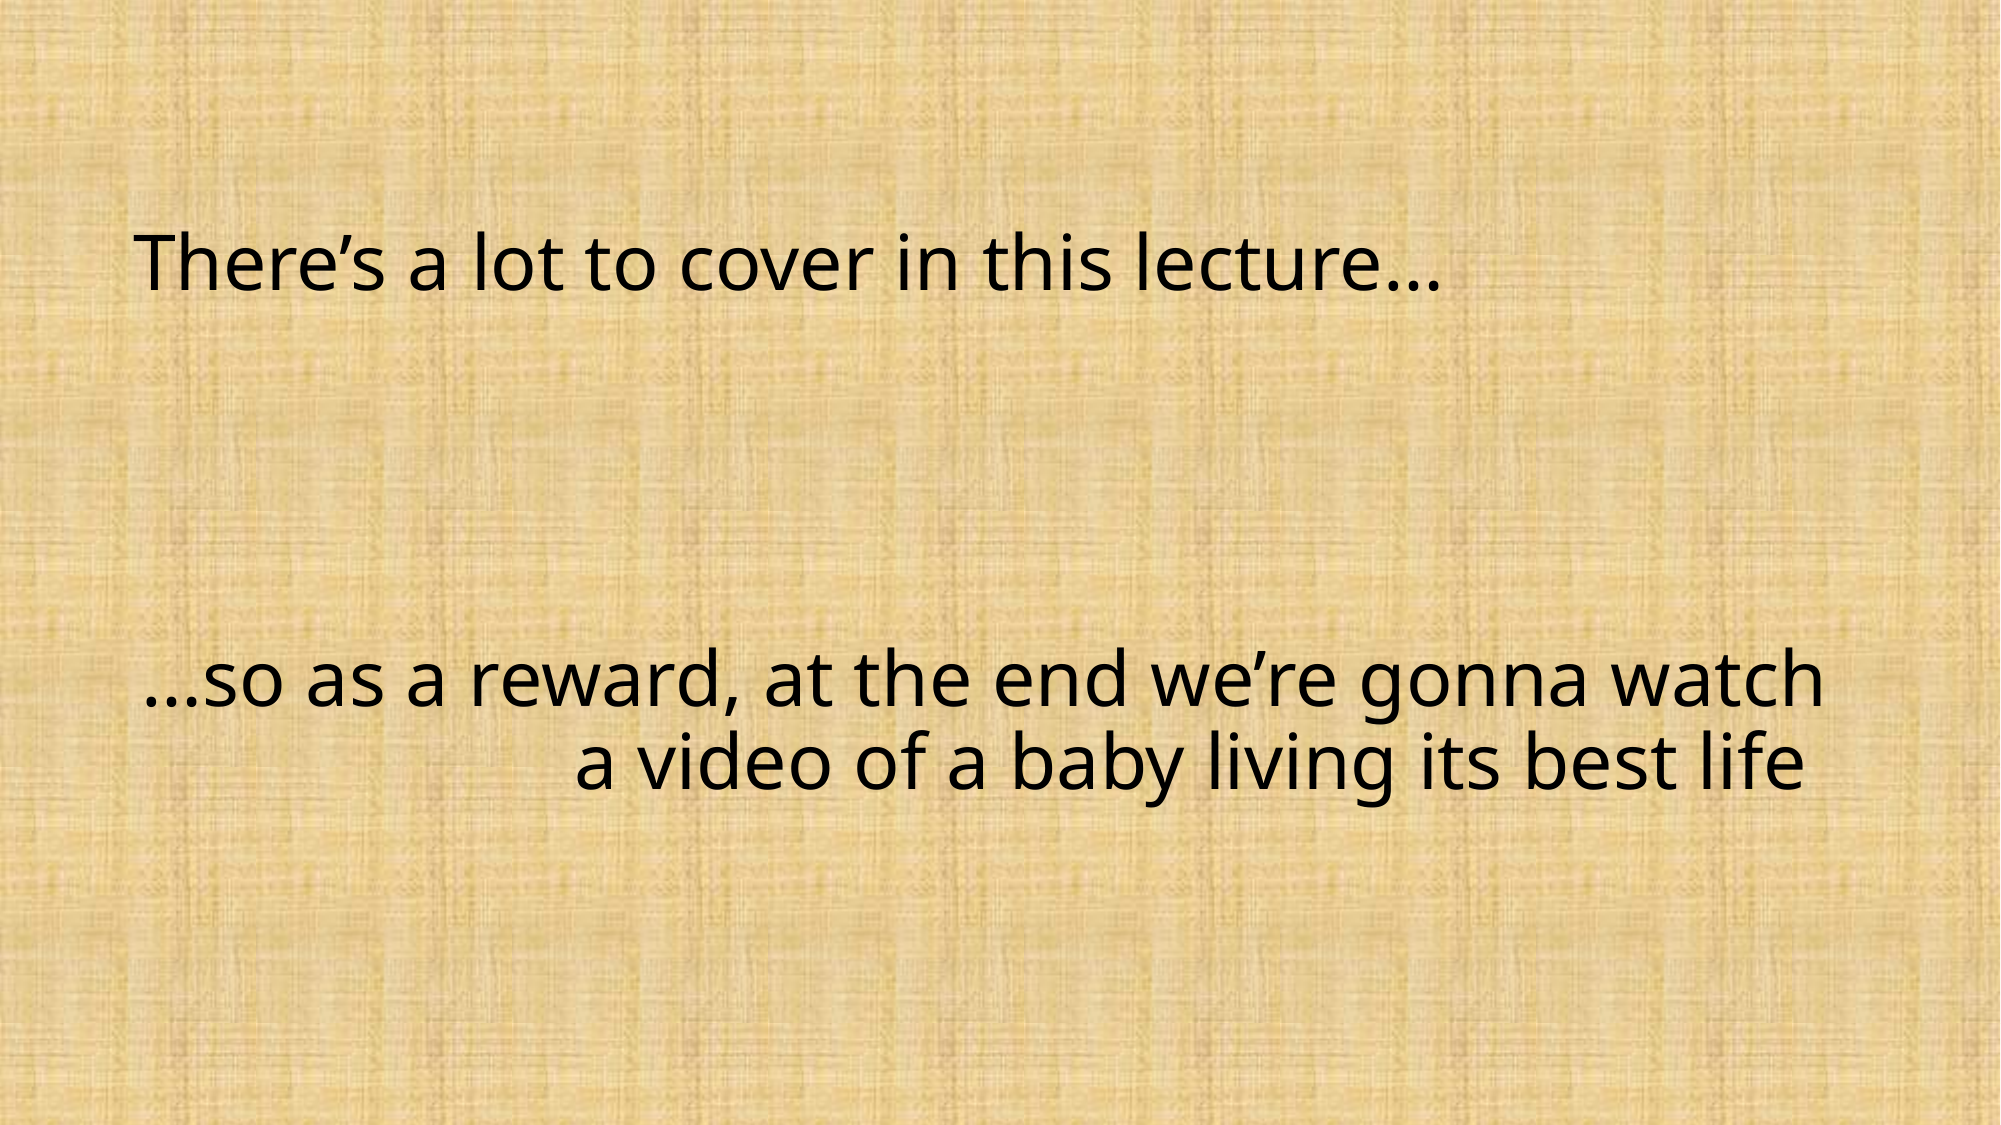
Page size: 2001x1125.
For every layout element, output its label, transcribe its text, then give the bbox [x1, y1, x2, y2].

picture [0, 0, 2001, 1125]
list There’s a lot to cover in this lecture… …so as a reward, at the end we’re gonna watch a video of a baby living its best life [118, 215, 1843, 930]
